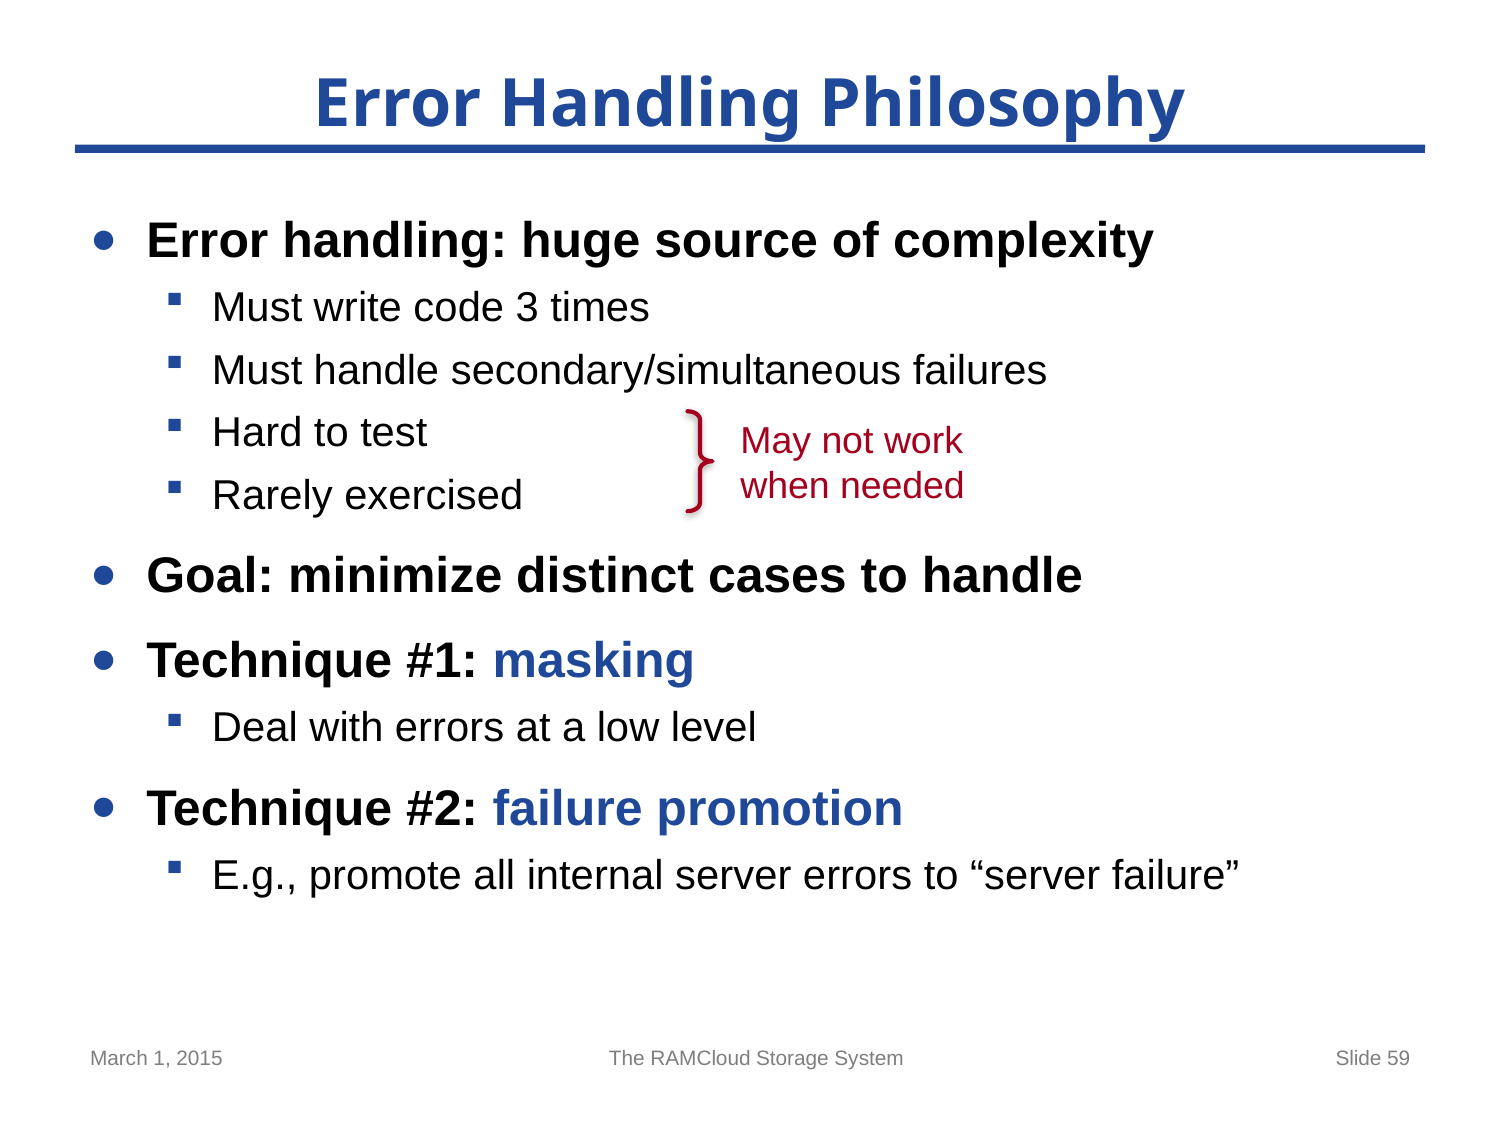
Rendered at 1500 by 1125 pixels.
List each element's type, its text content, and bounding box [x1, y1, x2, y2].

footer The RAMCloud Storage System [474, 1037, 1038, 1103]
text_box [685, 409, 715, 514]
title Error Handling Philosophy [75, 50, 1425, 150]
slide_number Slide 59 [1074, 1037, 1425, 1103]
text_box May not work when needed [725, 409, 980, 514]
list Error handling: huge source of complexity Must write code 3 times Must handle secondary/simultaneous failures Hard to test Rarely exercised Goal: minimize distinct cases to handle Technique #1: masking Deal with errors at a low level Technique #2: failure promotion E.g., promote all internal server errors to “server failure” [75, 200, 1425, 1005]
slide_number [75, 1037, 425, 1103]
